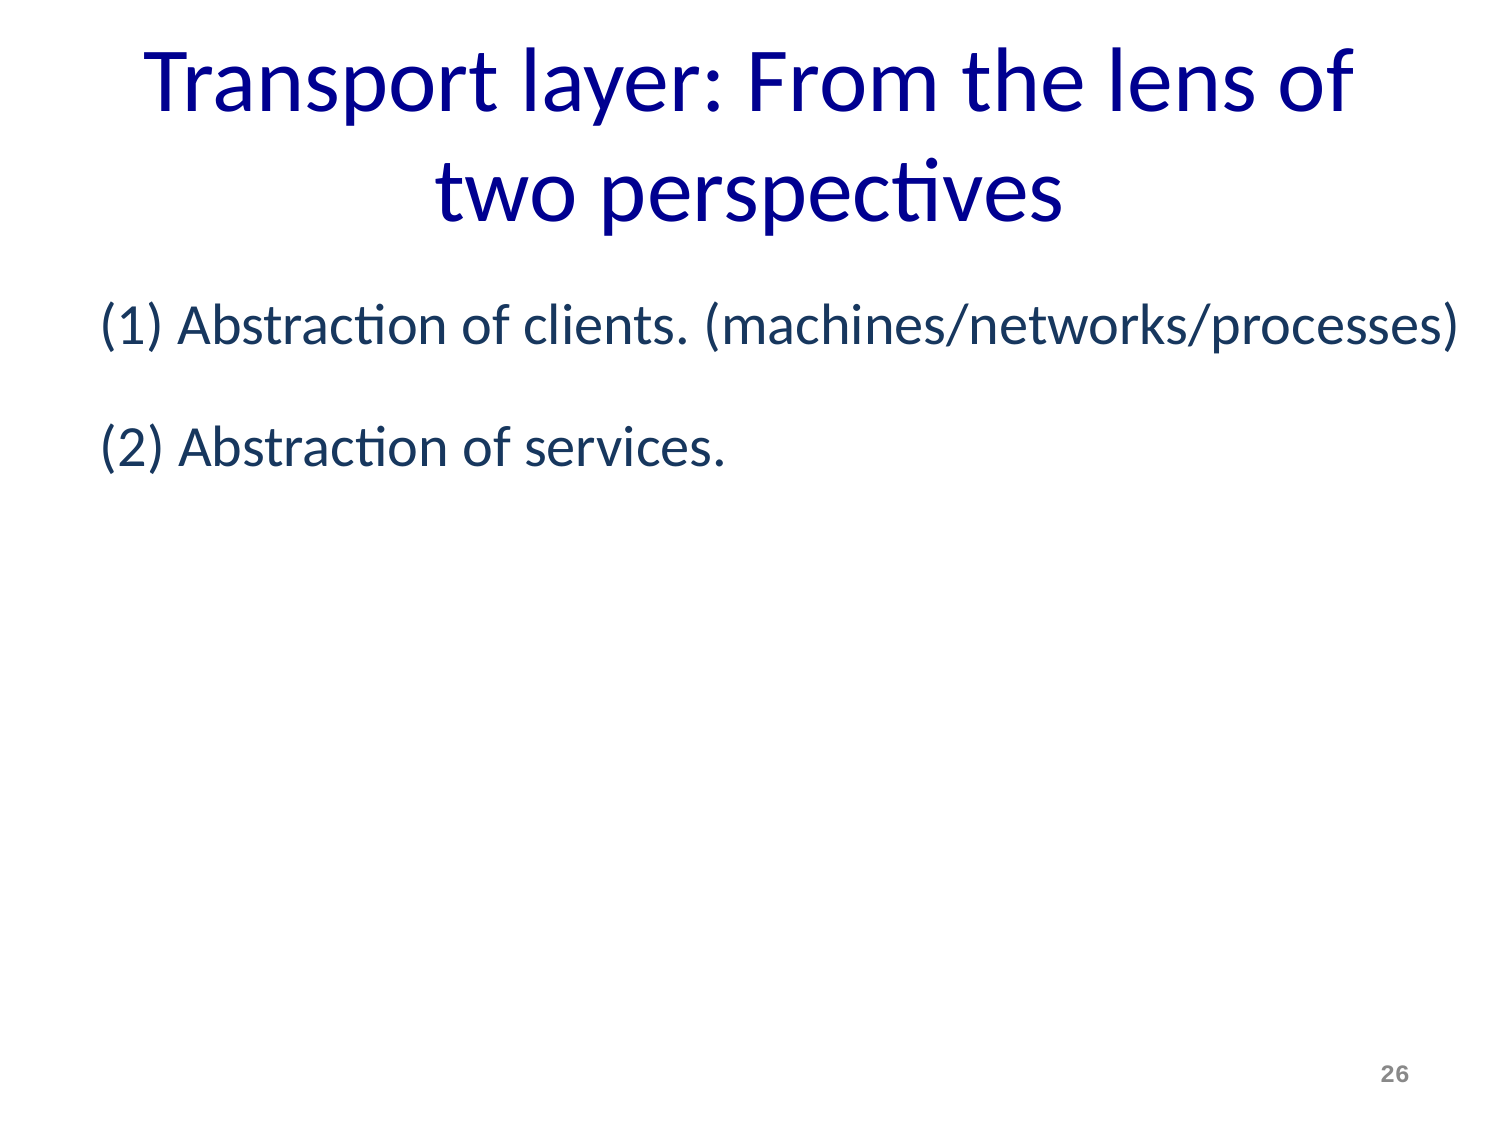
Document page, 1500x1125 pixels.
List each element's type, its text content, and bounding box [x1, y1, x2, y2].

text_box (2) Abstraction of services. [85, 401, 1402, 486]
slide_number 26 [1074, 1042, 1425, 1103]
text_box (1) Abstraction of clients. (machines/networks/processes) [84, 278, 1490, 364]
text_box Transport layer: From the lens of two perspectives [74, 12, 1425, 200]
